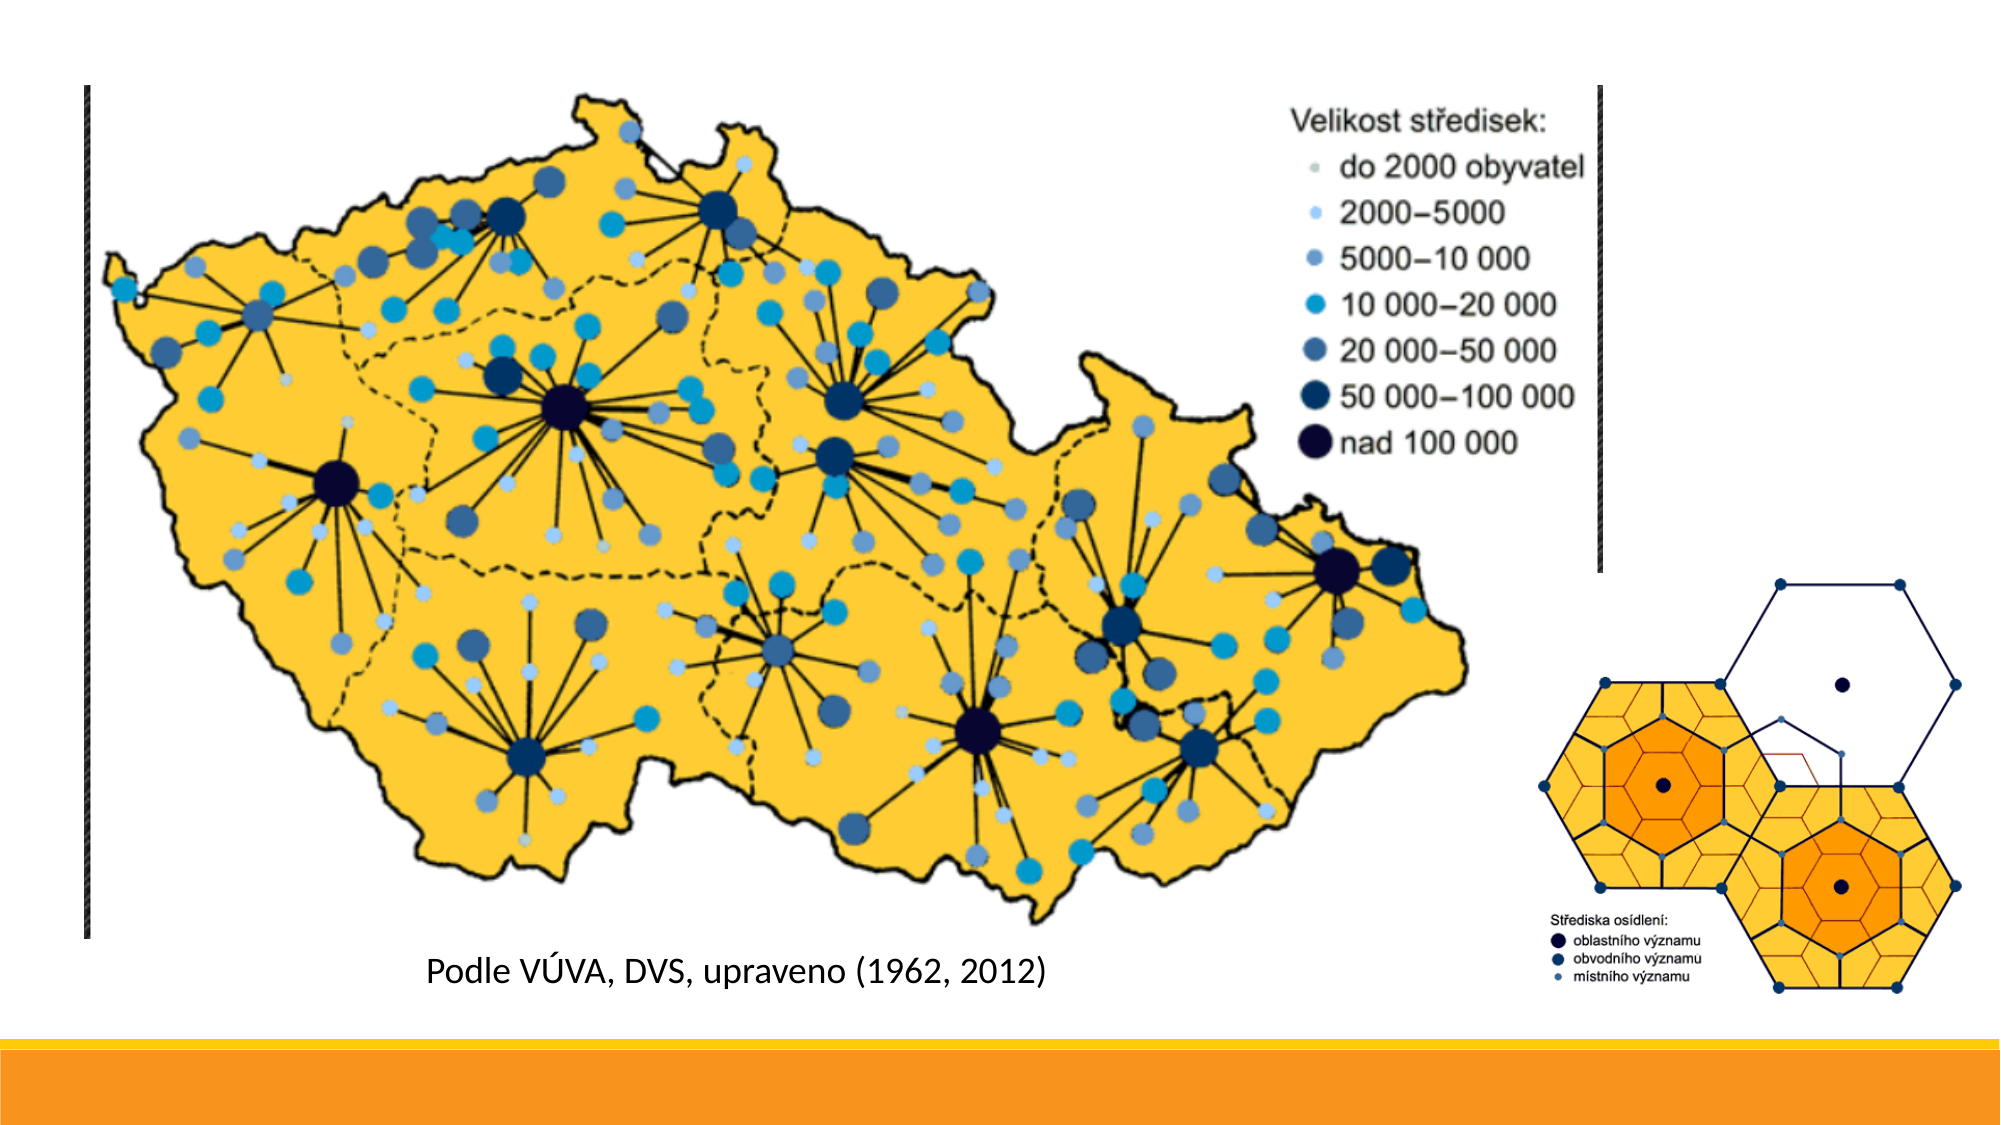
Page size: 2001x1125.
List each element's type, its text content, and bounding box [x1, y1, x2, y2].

picture [83, 84, 1969, 1000]
text_box Podle VÚVA, DVS, upraveno (1962, 2012) [411, 947, 1123, 999]
